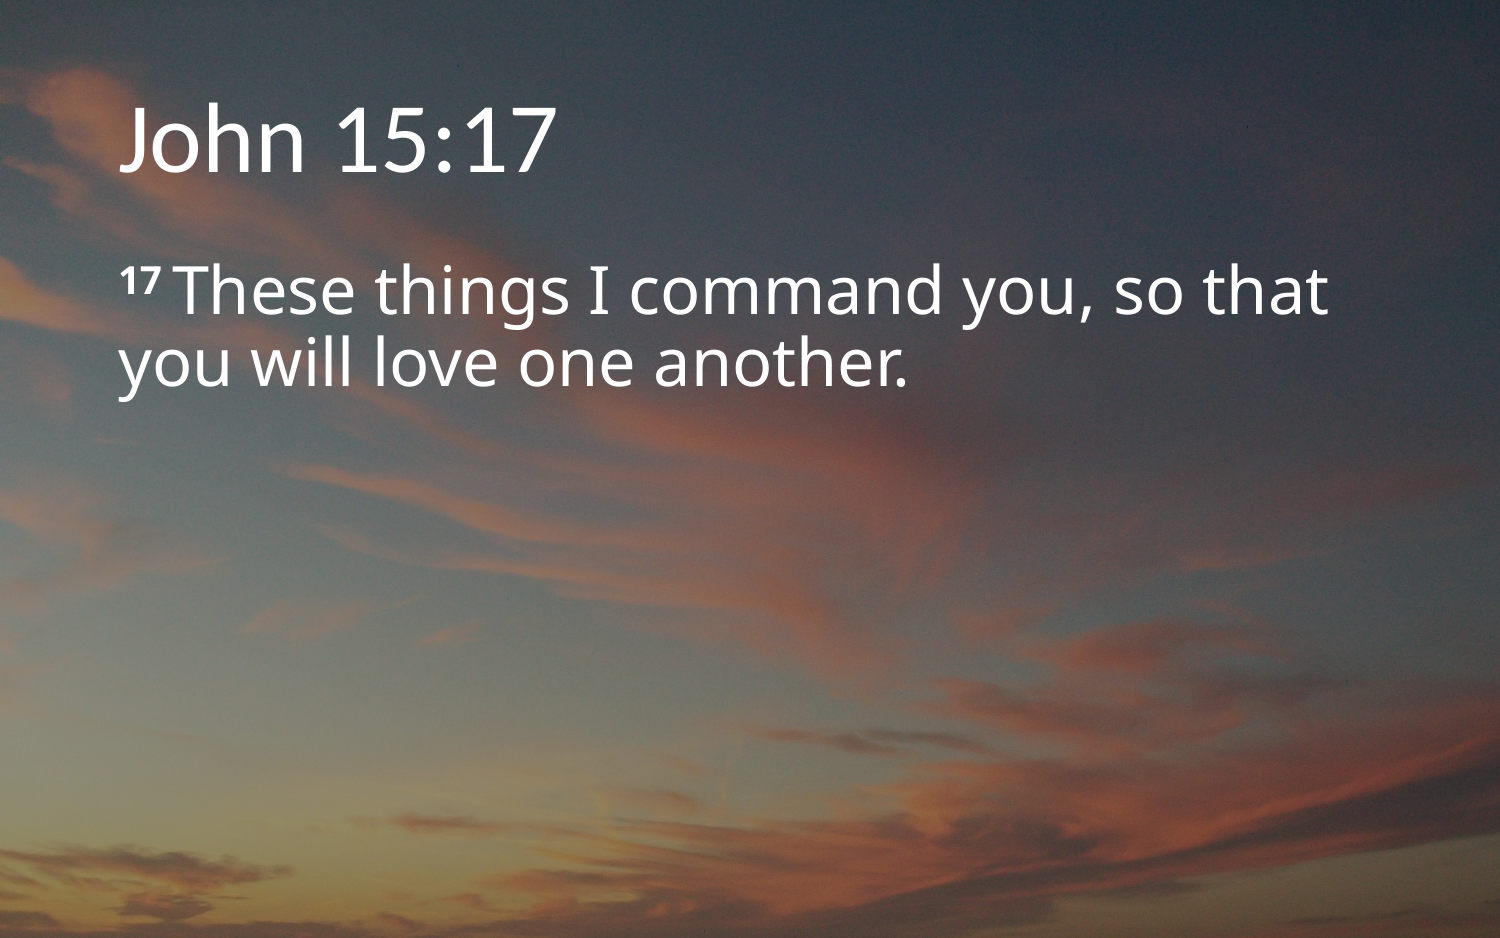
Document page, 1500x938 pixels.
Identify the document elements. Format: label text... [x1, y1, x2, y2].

title John 15:17 [103, 49, 1397, 232]
picture [0, 0, 1500, 938]
list 17 These things I command you, so that you will love one another. [103, 249, 1397, 845]
